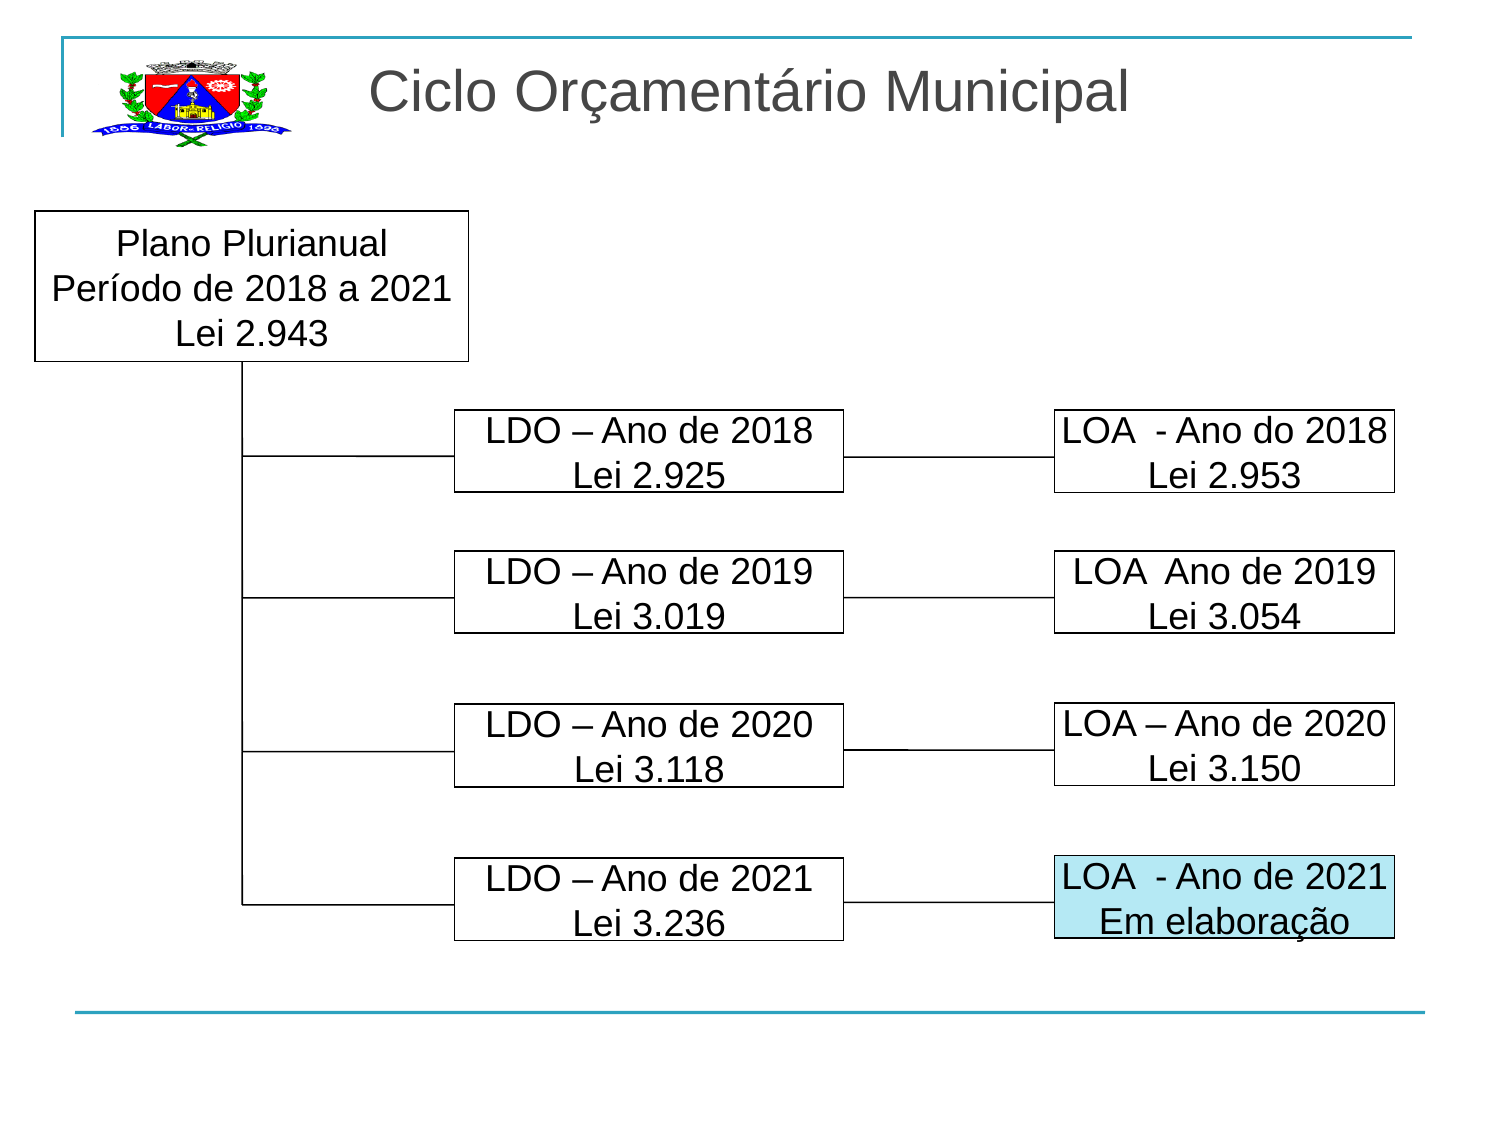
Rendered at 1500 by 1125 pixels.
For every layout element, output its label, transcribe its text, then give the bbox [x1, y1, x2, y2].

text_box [843, 409, 1395, 493]
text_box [847, 550, 1395, 634]
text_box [847, 702, 1395, 786]
text_box Plano Plurianual Período de 2018 a 2021 Lei 2.943 [35, 210, 469, 362]
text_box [241, 597, 844, 788]
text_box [843, 855, 1395, 939]
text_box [241, 455, 844, 597]
picture [88, 54, 302, 162]
text_box LDO – Ano de 2021 Lei 3.236 [454, 857, 839, 941]
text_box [241, 361, 844, 455]
title Ciclo Orçamentário Municipal [74, 45, 1426, 162]
